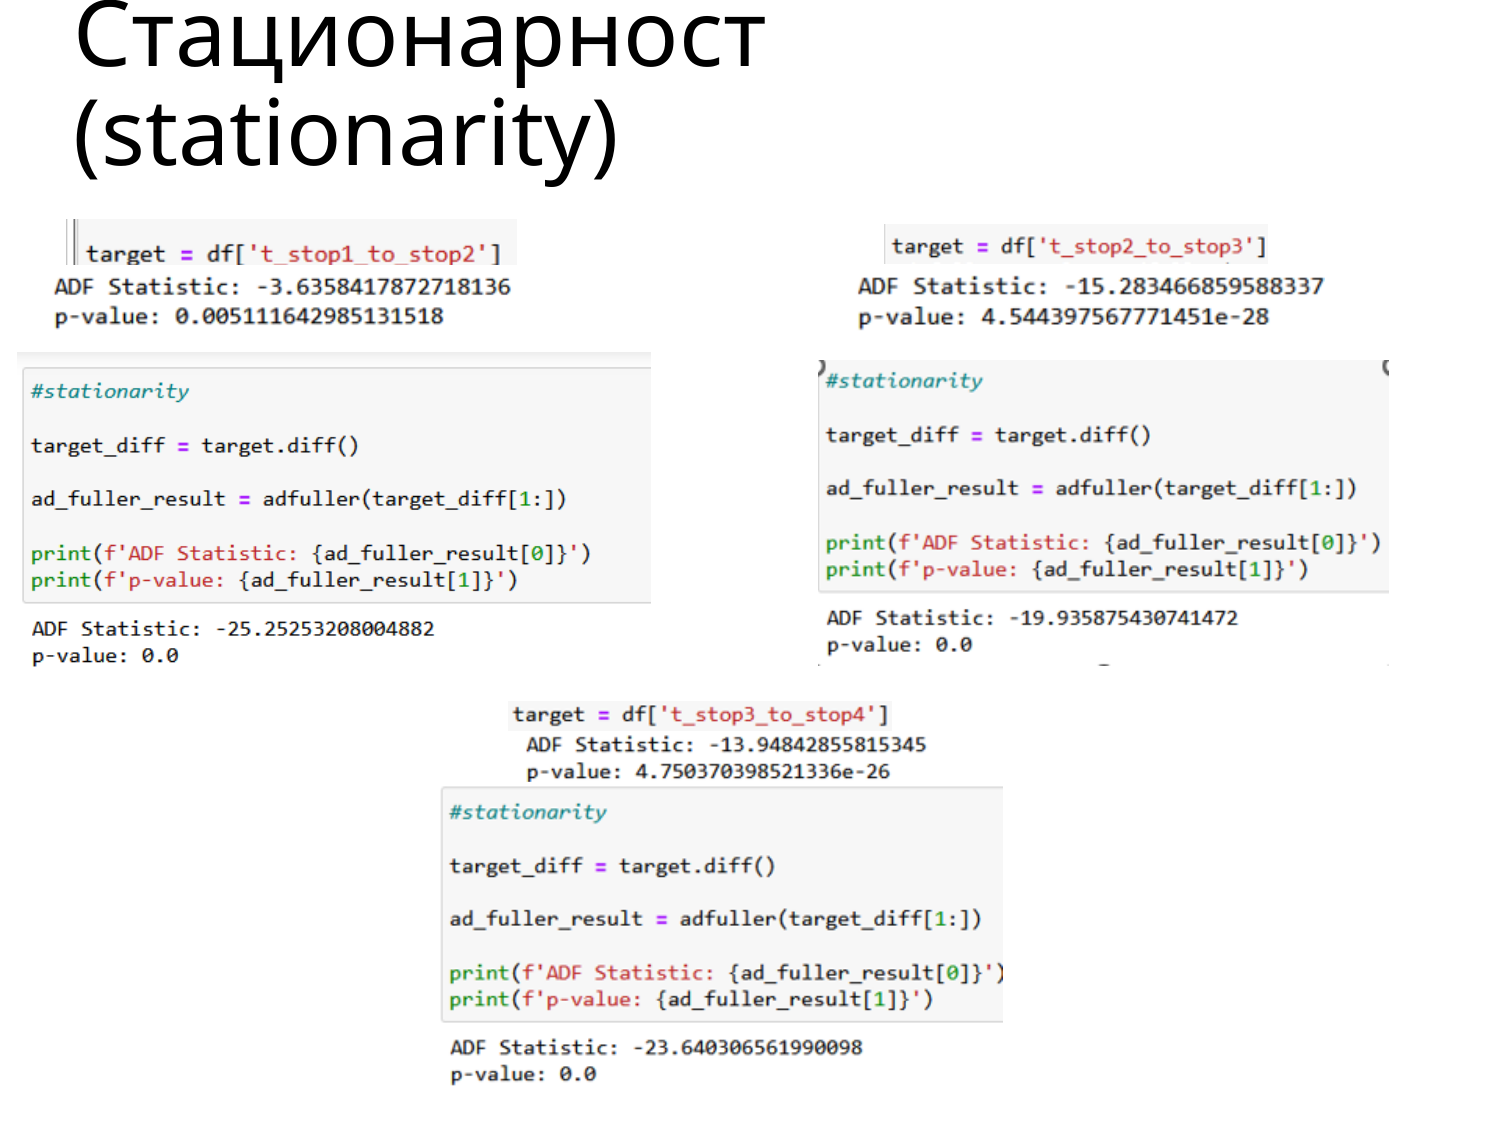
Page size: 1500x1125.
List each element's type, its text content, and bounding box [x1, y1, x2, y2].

picture [841, 224, 1325, 332]
picture [440, 701, 1003, 1088]
title Стационарност (stationarity) [58, 22, 1342, 151]
picture [818, 360, 1389, 666]
picture [41, 219, 517, 333]
picture [17, 352, 651, 682]
